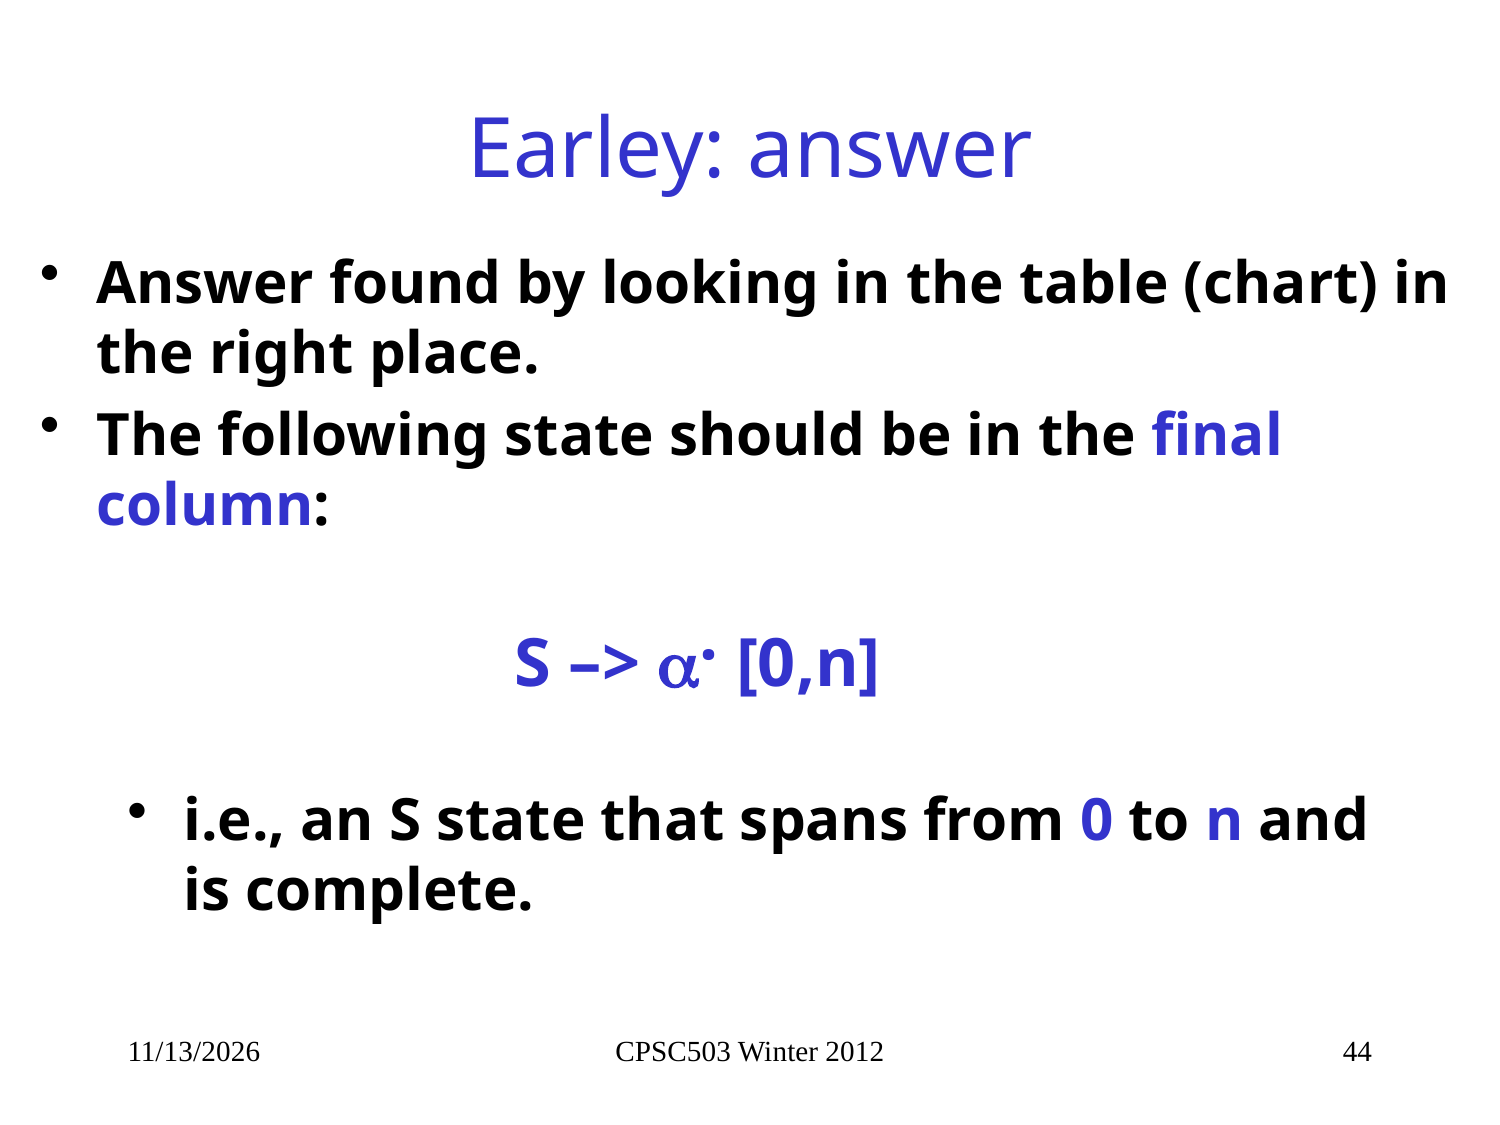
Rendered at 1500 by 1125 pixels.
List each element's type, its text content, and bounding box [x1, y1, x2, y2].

footer CPSC503 Winter 2012 [512, 1024, 988, 1101]
text_box S –> · [0,n] [425, 612, 1075, 713]
text_box i.e., an S state that spans from 0 to n and is complete. [112, 774, 1388, 950]
slide_number 44 [1074, 1024, 1388, 1101]
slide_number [112, 1024, 426, 1101]
list Answer found by looking in the table (chart) in the right place. The following state should be in the final column: [24, 237, 1500, 613]
title Earley: answer [112, 49, 1388, 237]
